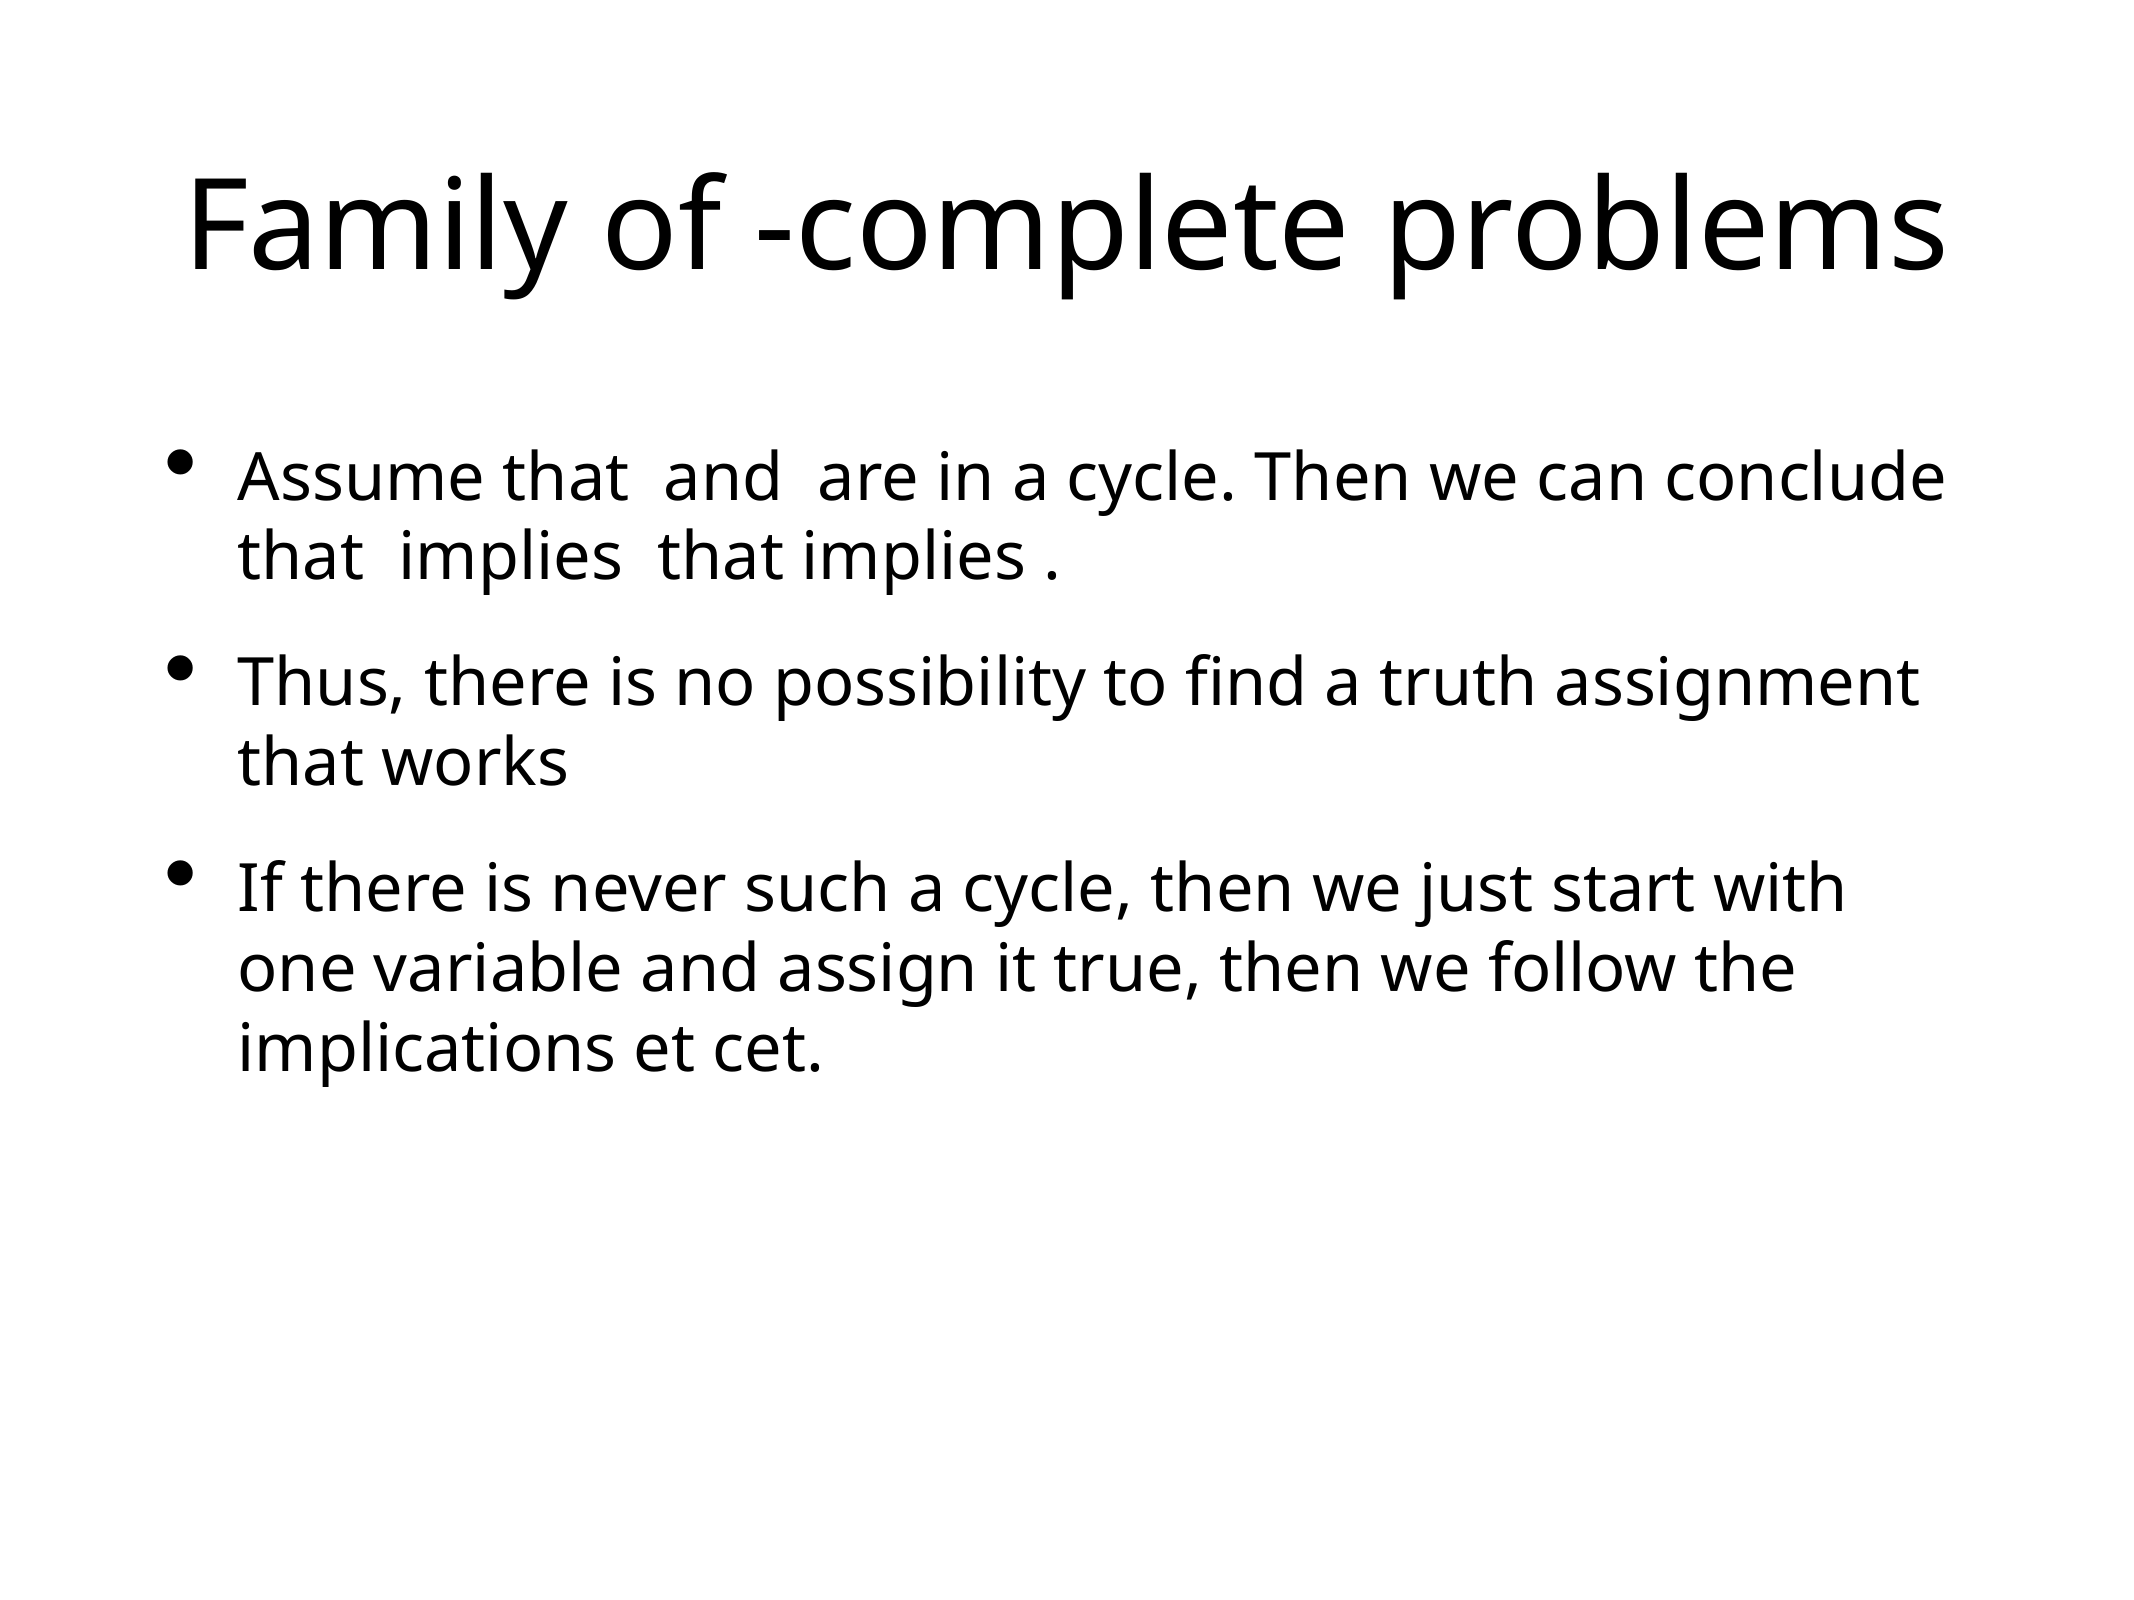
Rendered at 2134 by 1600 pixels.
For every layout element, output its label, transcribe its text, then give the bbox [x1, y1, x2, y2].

list Assume that and are in a cycle. Then we can conclude that implies that implies . Thus, there is no possibility to find a truth assignment that works If there is never such a cycle, then we just start with one variable and assign it true, then we follow the implications et cet. [155, 424, 1978, 1457]
title Family of -complete problems [155, 41, 1978, 397]
